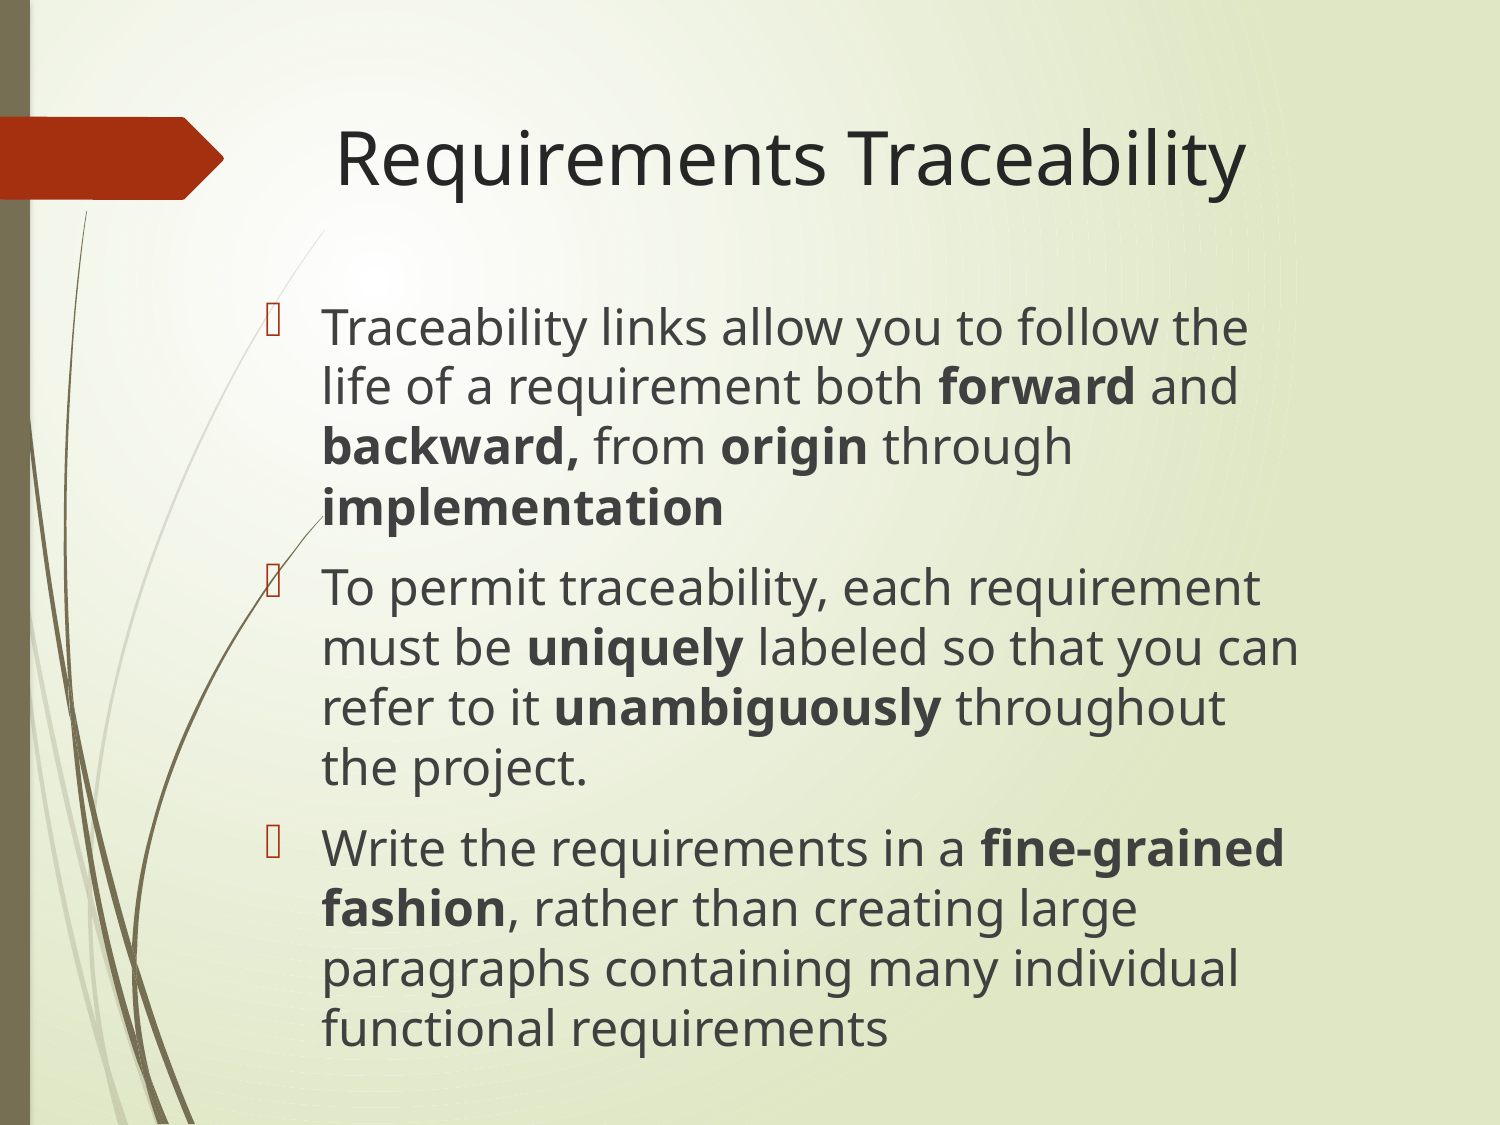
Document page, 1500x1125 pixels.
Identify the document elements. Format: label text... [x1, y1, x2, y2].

list Traceability links allow you to follow the life of a requirement both forward and backward, from origin through implementation To permit traceability, each requirement must be uniquely labeled so that you can refer to it unambiguously throughout the project. Write the requirements in a fine-grained fashion, rather than creating large paragraphs containing many individual functional requirements [249, 287, 1332, 908]
title Requirements Traceability [319, 102, 1400, 313]
